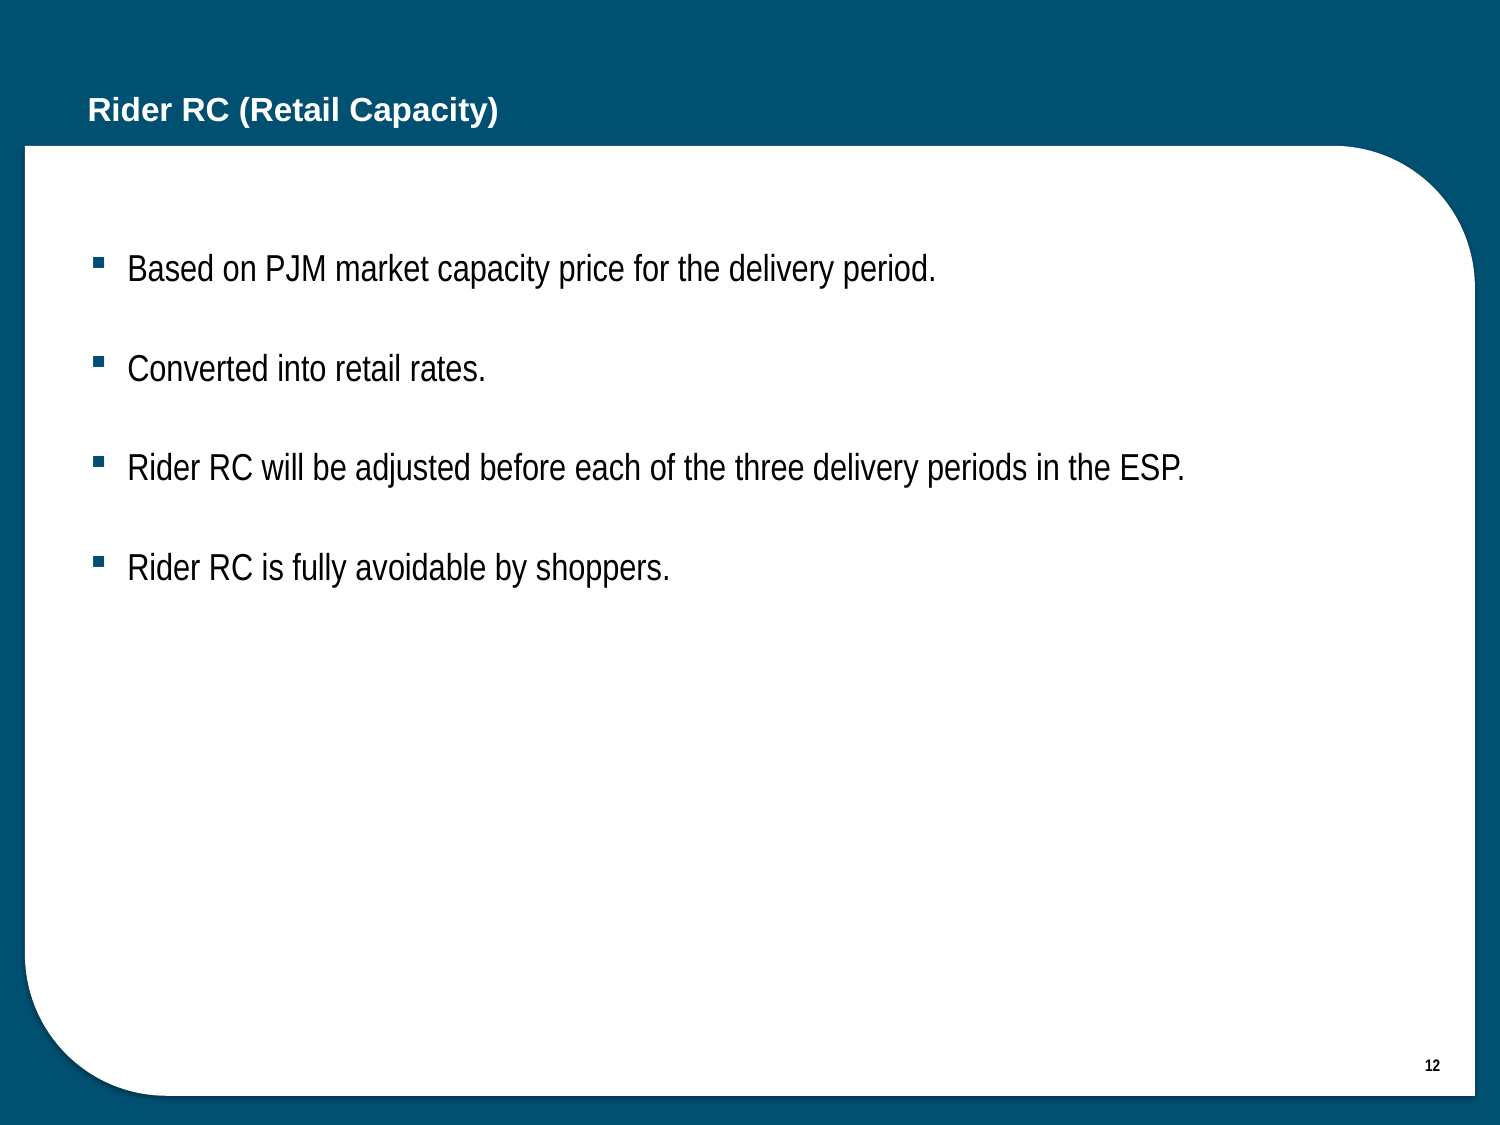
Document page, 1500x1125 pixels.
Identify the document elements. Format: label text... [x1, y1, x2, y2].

slide_number 12 [1105, 1047, 1456, 1125]
list Based on PJM market capacity price for the delivery period. Converted into retail rates. Rider RC will be adjusted before each of the three delivery periods in the ESP. Rider RC is fully avoidable by shoppers. [74, 186, 1426, 1063]
title Rider RC (Retail Capacity) [72, 23, 1423, 201]
